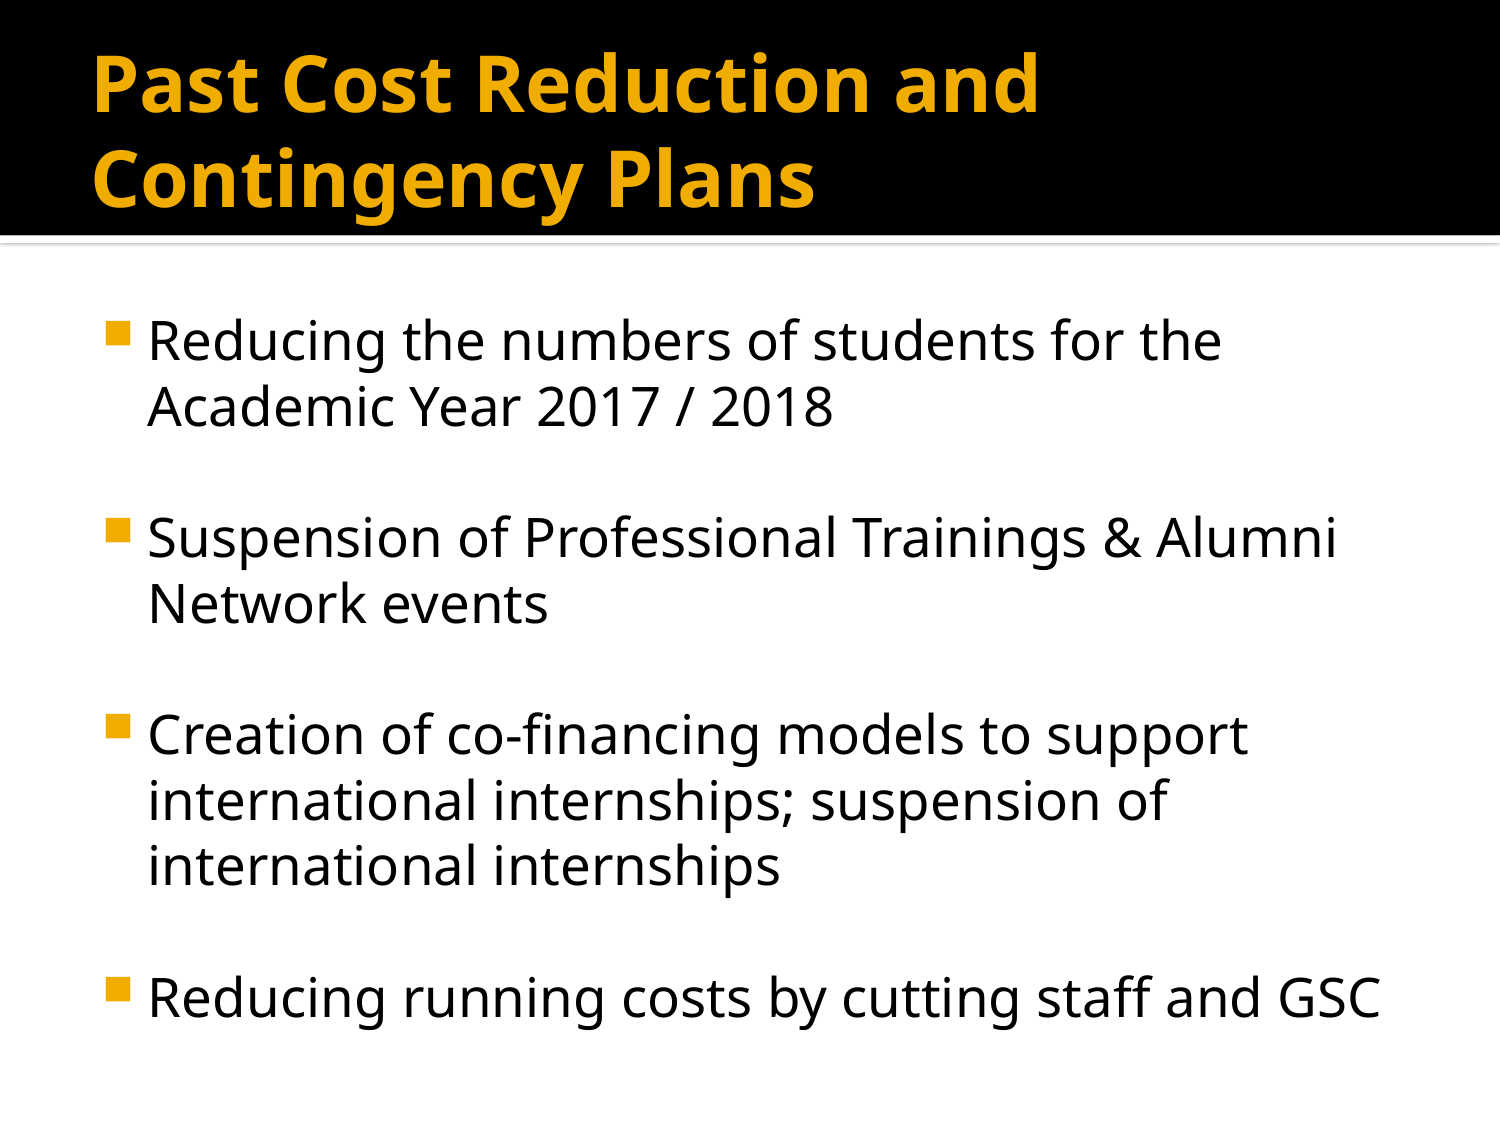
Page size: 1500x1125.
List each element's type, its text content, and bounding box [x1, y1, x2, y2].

title Past Cost Reduction and Contingency Plans [75, 25, 1425, 231]
list Reducing the numbers of students for the Academic Year 2017 / 2018 Suspension of Professional Trainings & Alumni Network events Creation of co-financing models to support international internships; suspension of international internships Reducing running costs by cutting staff and GSC [75, 291, 1425, 1050]
